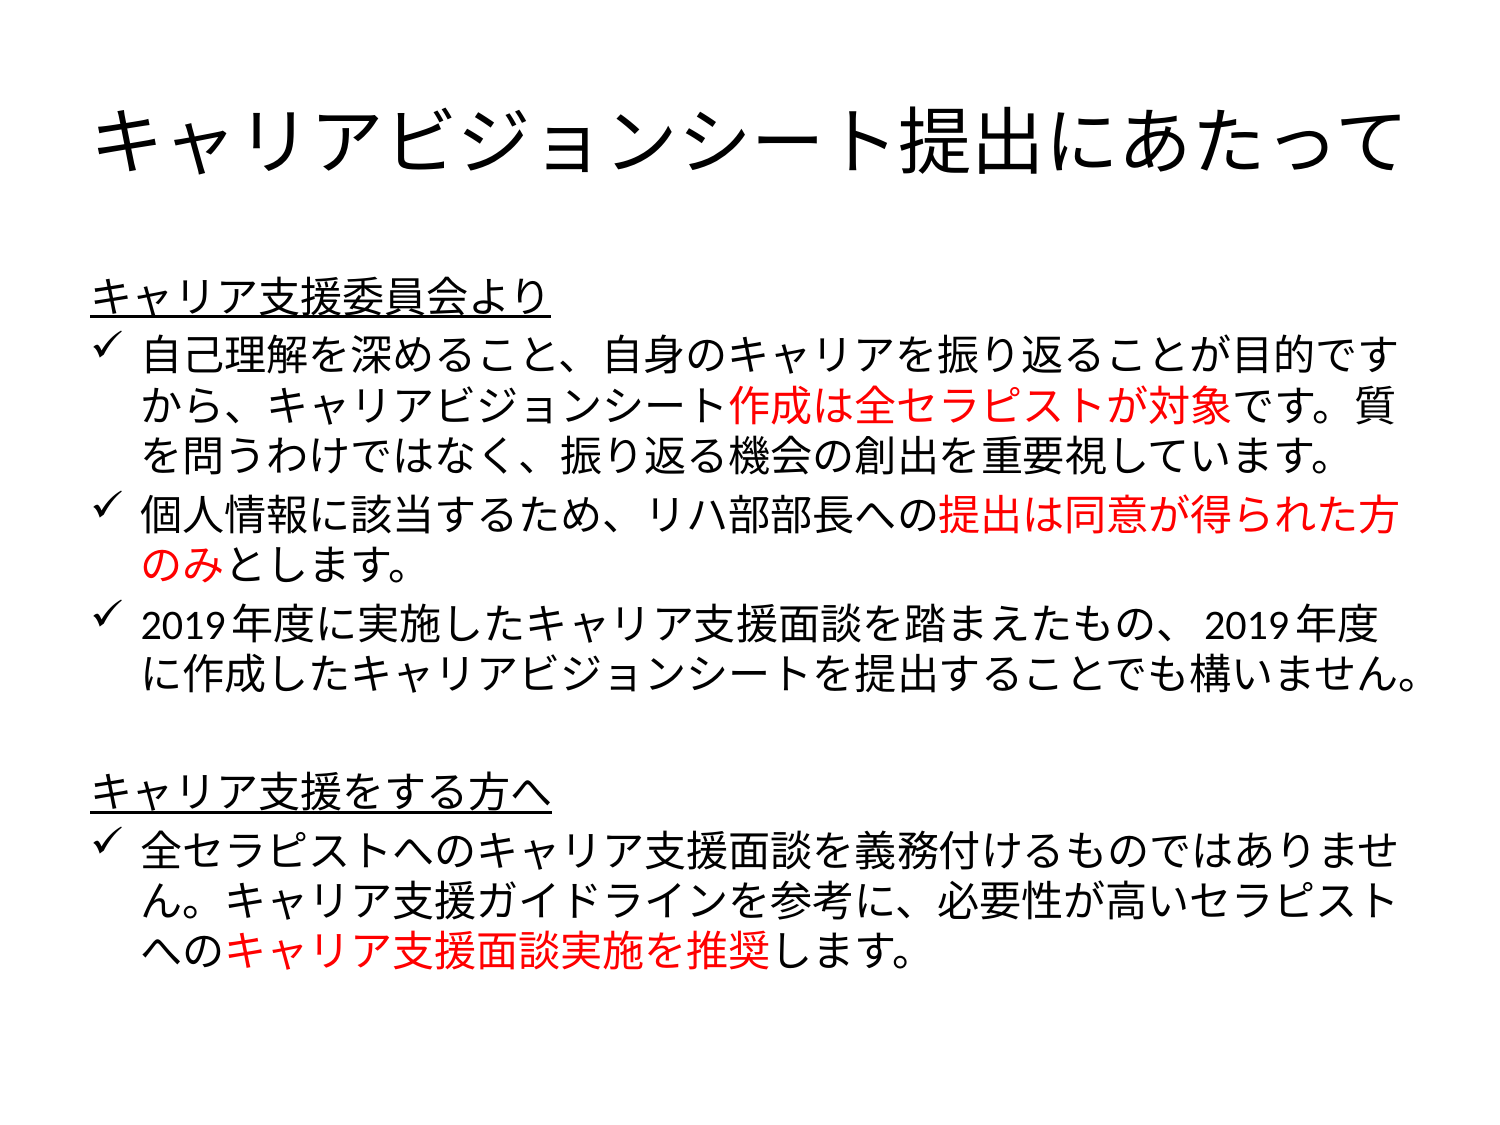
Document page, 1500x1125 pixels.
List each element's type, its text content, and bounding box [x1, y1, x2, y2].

title キャリアビジョンシート提出にあたって [75, 45, 1425, 233]
list キャリア支援委員会より 自己理解を深めること、自身のキャリアを振り返ることが目的ですから、キャリアビジョンシート作成は全セラピストが対象です。質を問うわけではなく、振り返る機会の創出を重要視しています。 個人情報に該当するため、リハ部部長への提出は同意が得られた方のみとします。 2019年度に実施したキャリア支援面談を踏まえたもの、2019年度に作成したキャリアビジョンシートを提出することでも構いません。 キャリア支援をする方へ 全セラピストへのキャリア支援面談を義務付けるものではありません。キャリア支援ガイドラインを参考に、必要性が高いセラピストへのキャリア支援面談実施を推奨します。 [75, 262, 1425, 1005]
